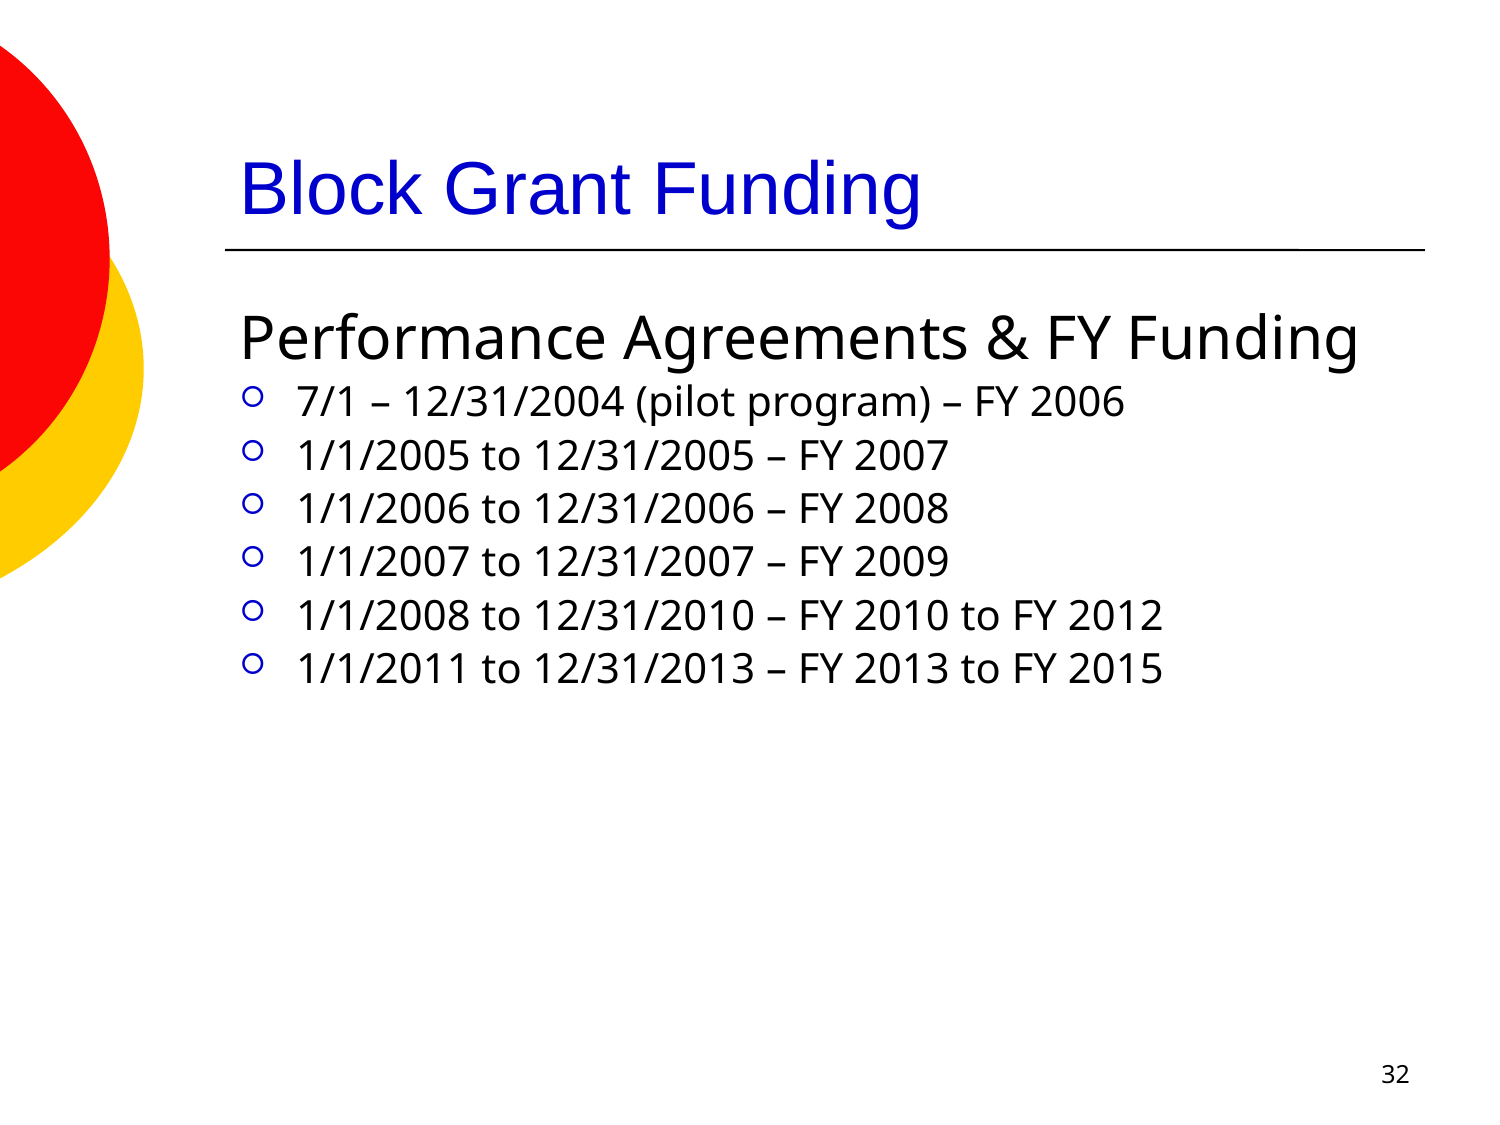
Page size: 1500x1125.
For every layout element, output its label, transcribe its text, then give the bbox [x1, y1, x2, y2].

list Performance Agreements & FY Funding 7/1 – 12/31/2004 (pilot program) – FY 2006 1/1/2005 to 12/31/2005 – FY 2007 1/1/2006 to 12/31/2006 – FY 2008 1/1/2007 to 12/31/2007 – FY 2009 1/1/2008 to 12/31/2010 – FY 2010 to FY 2012 1/1/2011 to 12/31/2013 – FY 2013 to FY 2015 [224, 299, 1425, 975]
title Block Grant Funding [224, 49, 1425, 238]
slide_number 32 [1074, 1024, 1426, 1101]
